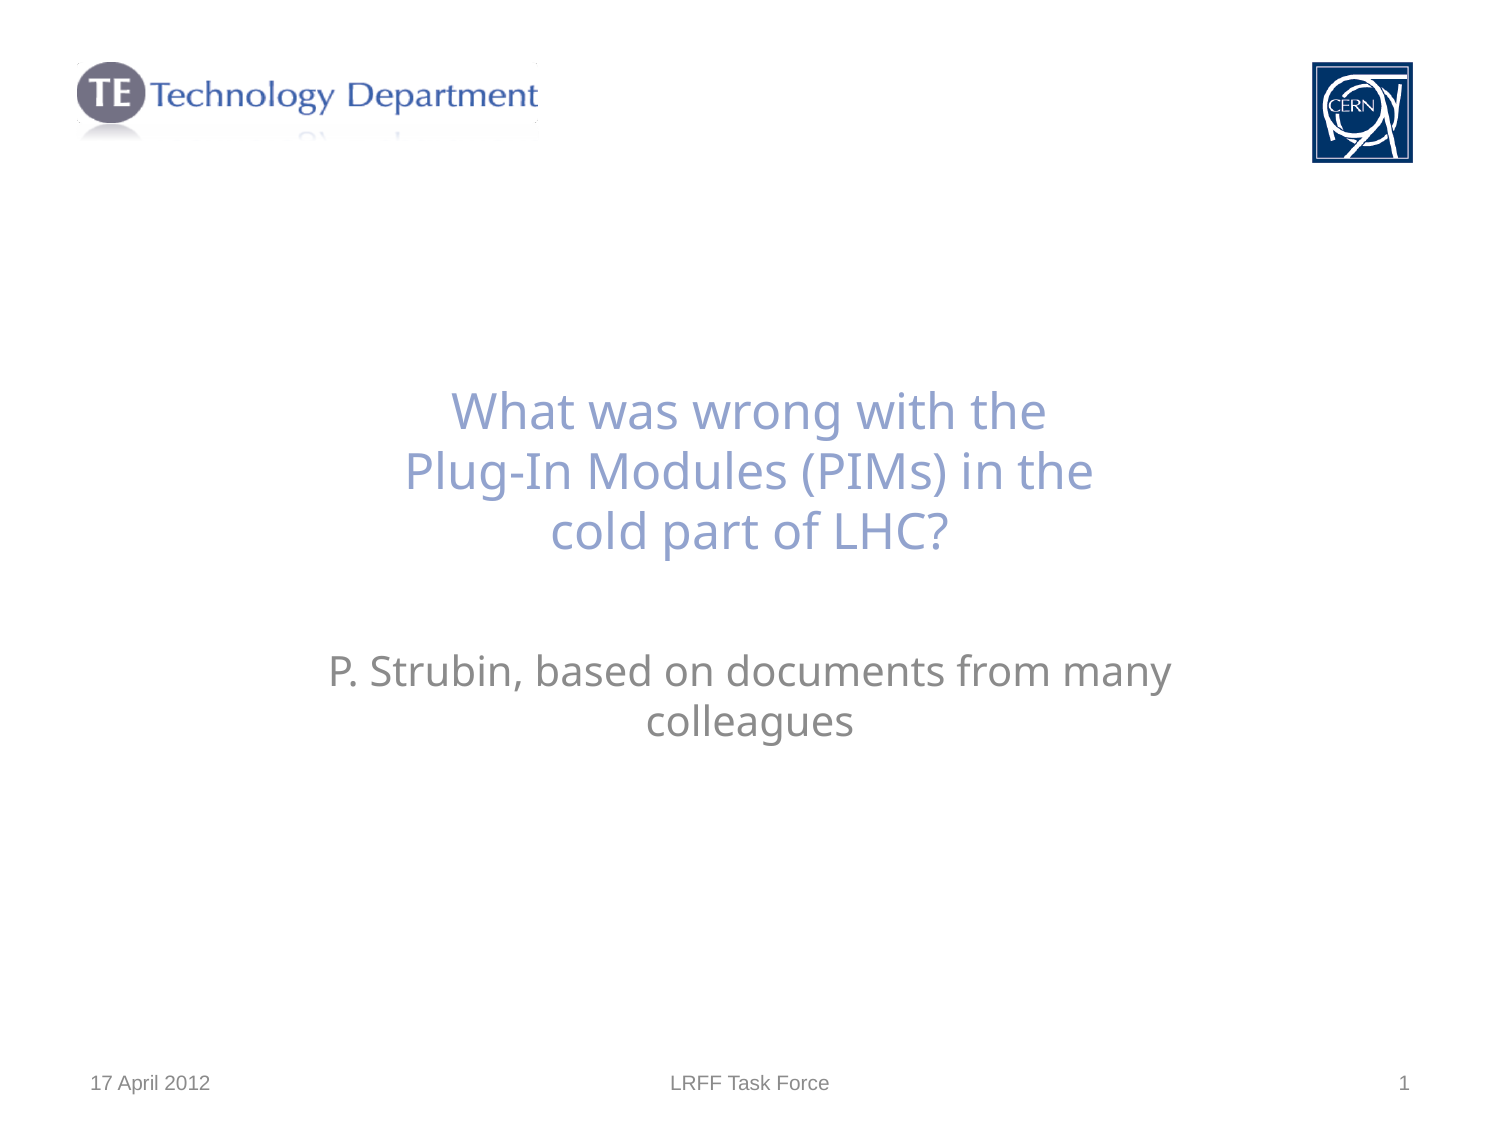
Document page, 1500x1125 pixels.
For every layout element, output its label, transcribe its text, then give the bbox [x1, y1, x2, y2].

slide_number 1 [1074, 1062, 1425, 1103]
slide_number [75, 1062, 425, 1103]
picture [75, 62, 539, 141]
subtitle P. Strubin, based on documents from many colleagues [225, 637, 1275, 925]
title What was wrong with the Plug-In Modules (PIMs) in the cold part of LHC? [112, 349, 1388, 591]
picture [1312, 62, 1413, 163]
footer LRFF Task Force [512, 1062, 988, 1103]
